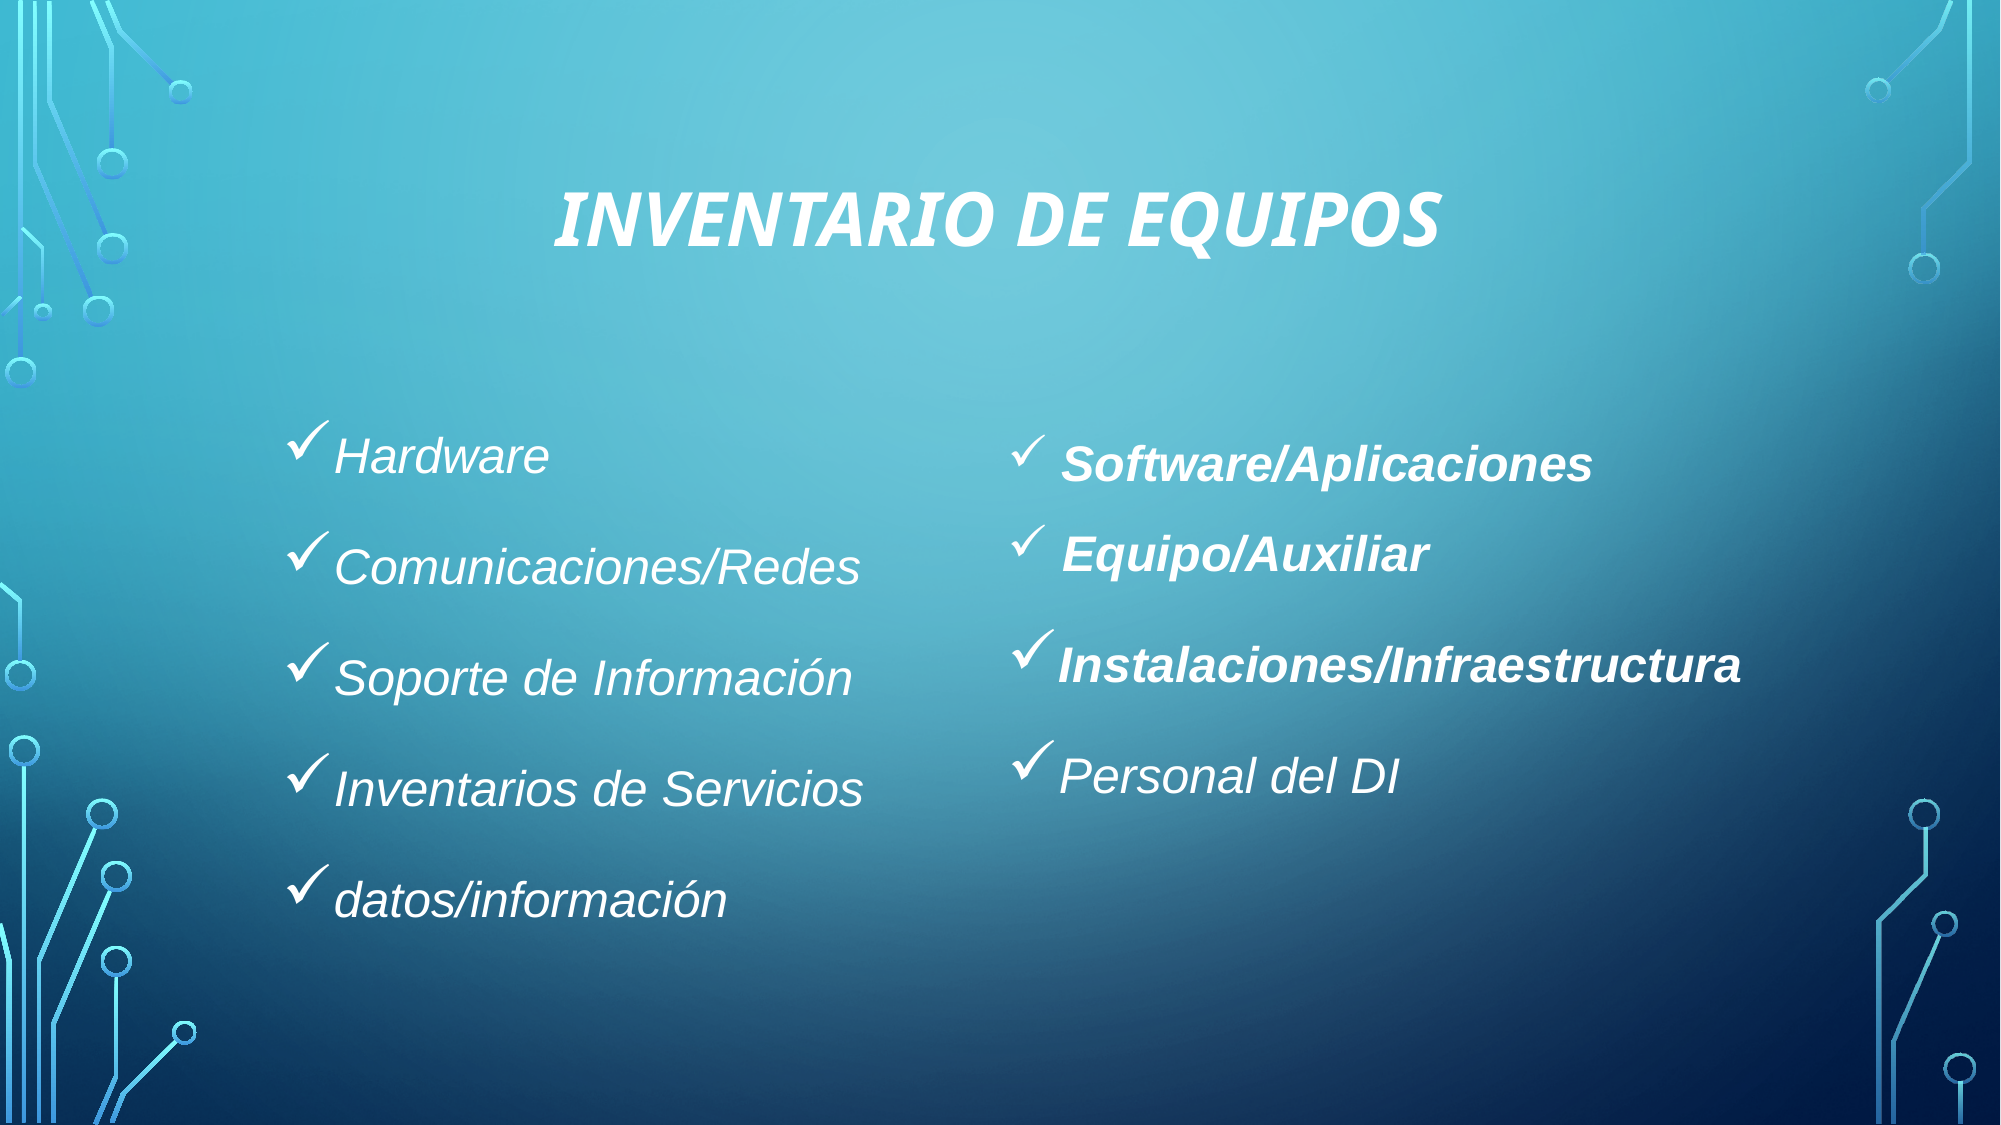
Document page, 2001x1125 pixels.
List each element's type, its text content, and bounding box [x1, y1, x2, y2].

list Hardware Comunicaciones/Redes Soporte de Información Inventarios de Servicios datos/información [267, 386, 958, 968]
text_box Software/Aplicaciones Equipo/Auxiliar Instalaciones/Infraestructura Personal del DI [992, 393, 1793, 975]
title Inventario de Equipos [187, 101, 1813, 344]
